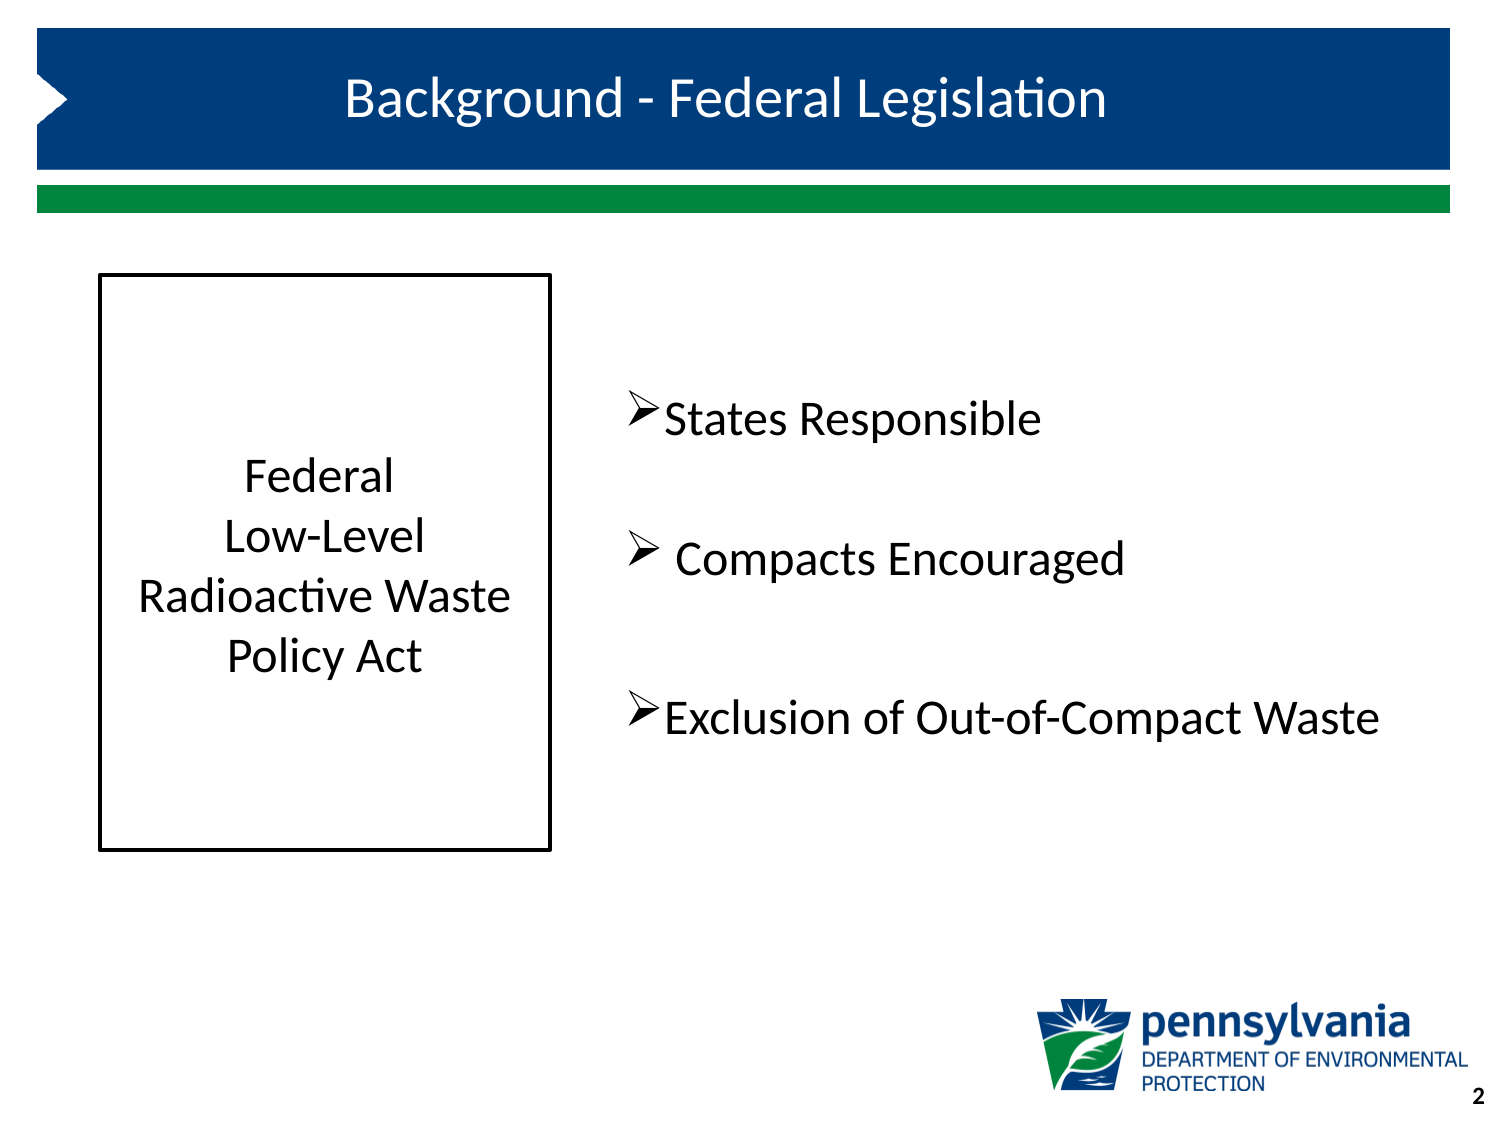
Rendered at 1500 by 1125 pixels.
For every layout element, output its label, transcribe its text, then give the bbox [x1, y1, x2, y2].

text_box Federal Low-Level Radioactive Waste Policy Act [98, 273, 552, 852]
list States Responsible Compacts Encouraged Exclusion of Out-of-Compact Waste [75, 237, 1425, 1025]
slide_number 2 [1149, 1065, 1500, 1125]
picture [37, 28, 1451, 213]
picture [1037, 999, 1469, 1092]
